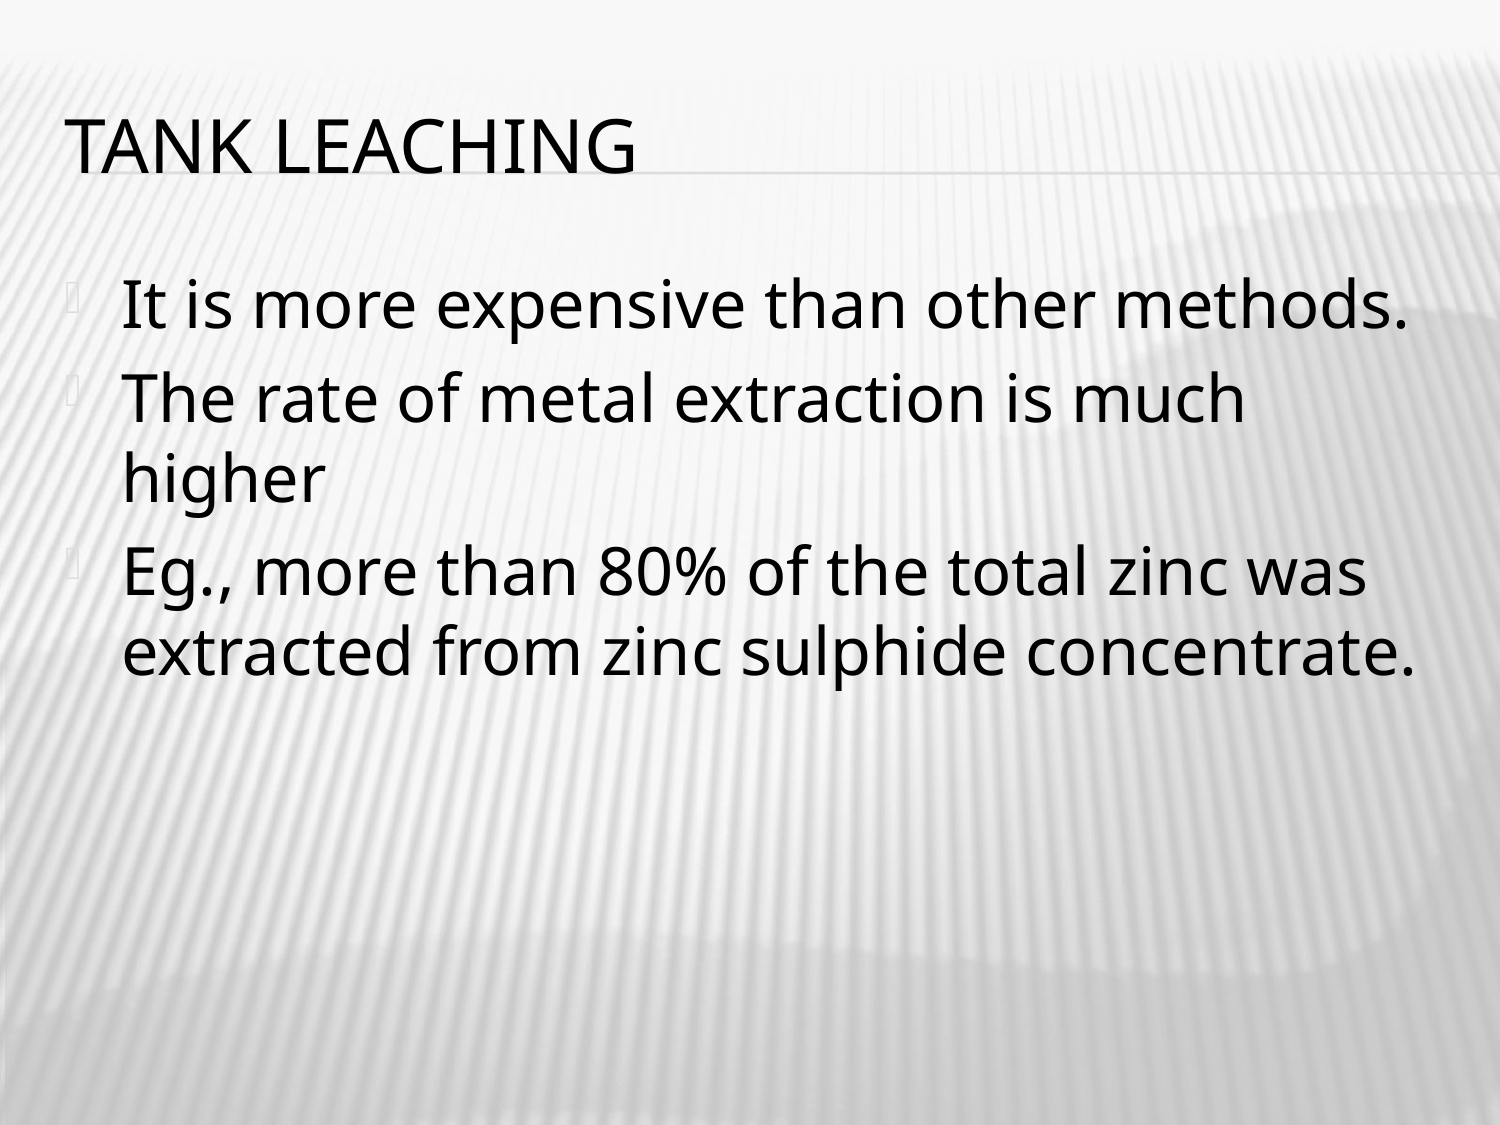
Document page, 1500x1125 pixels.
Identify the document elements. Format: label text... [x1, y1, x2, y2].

title Tank leaching [50, 75, 1475, 213]
list It is more expensive than other methods. The rate of metal extraction is much higher Eg., more than 80% of the total zinc was extracted from zinc sulphide concentrate. [50, 254, 1475, 998]
